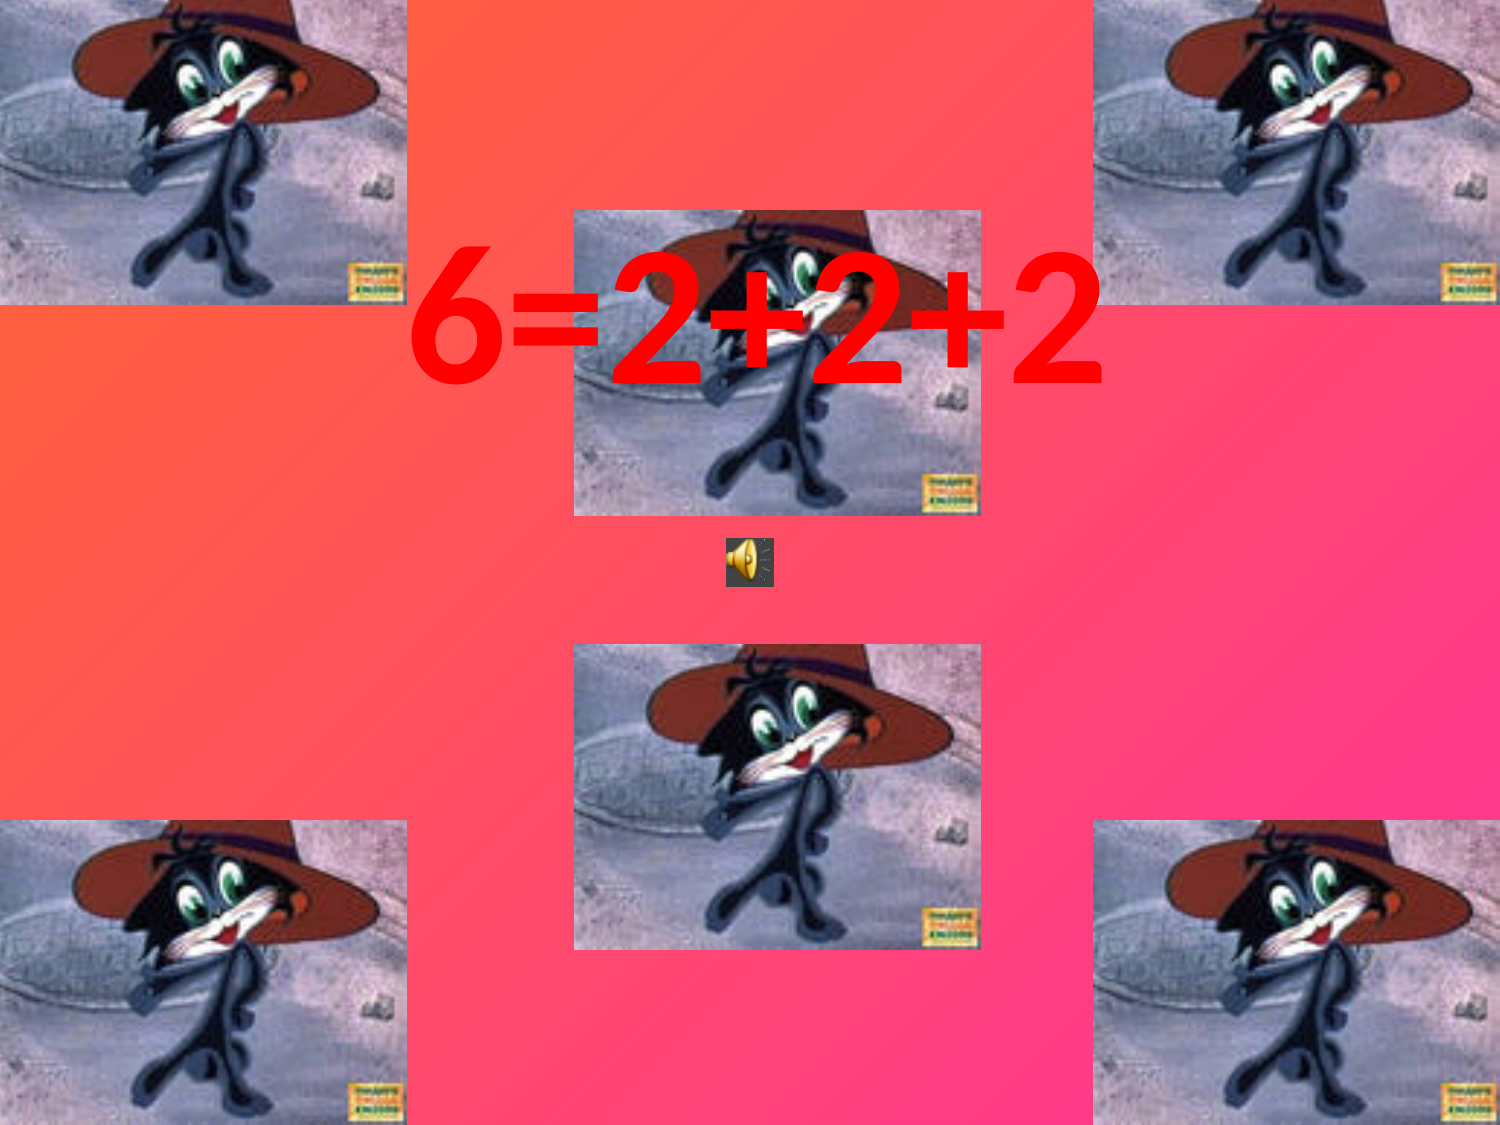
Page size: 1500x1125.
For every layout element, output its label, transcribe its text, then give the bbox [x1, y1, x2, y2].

picture [0, 0, 407, 305]
picture [724, 537, 776, 588]
picture [0, 820, 407, 1125]
text_box 6=2+2+2 [390, 175, 1125, 431]
picture [573, 644, 981, 950]
picture [1093, 820, 1500, 1125]
picture [573, 210, 981, 516]
picture [1093, 0, 1500, 305]
